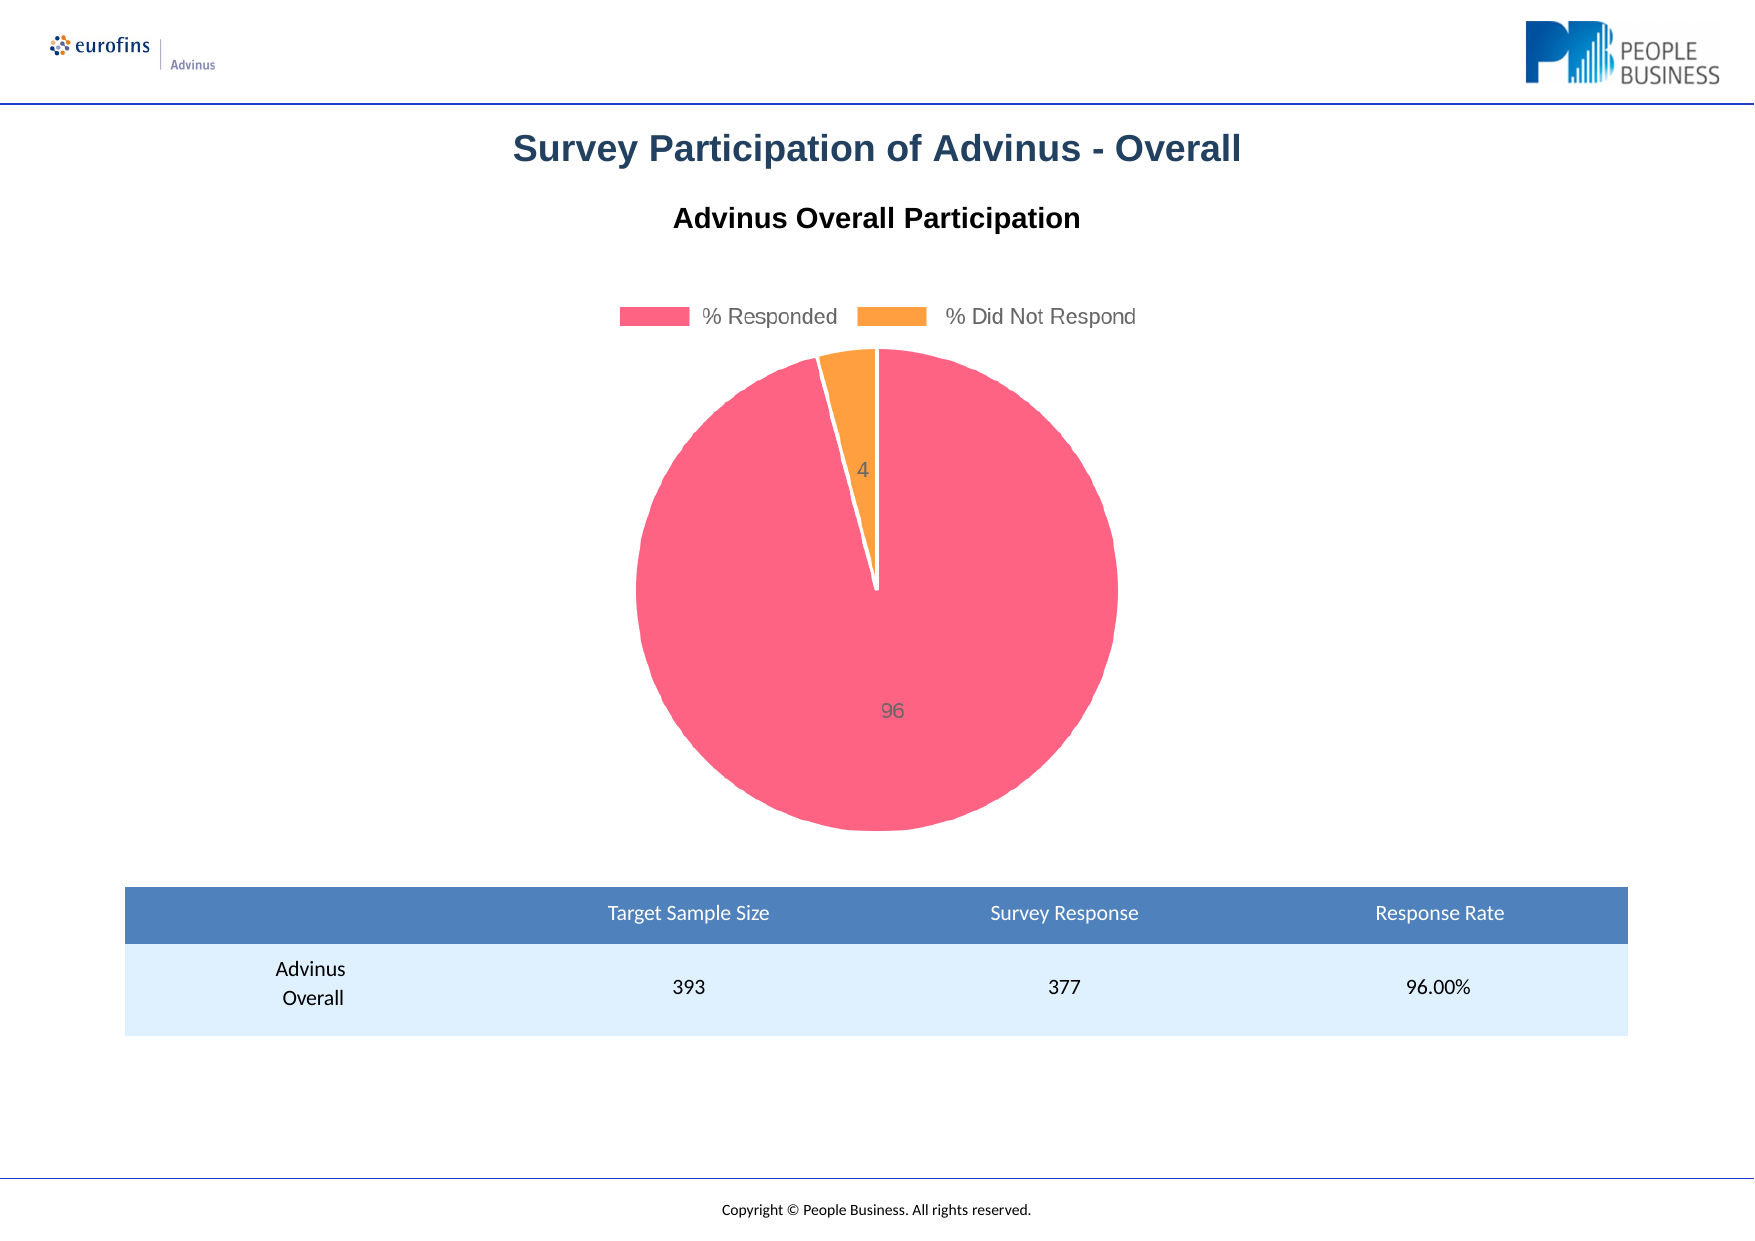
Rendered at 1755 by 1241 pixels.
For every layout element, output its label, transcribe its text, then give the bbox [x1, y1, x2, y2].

text_box [50, 35, 215, 70]
table_header Survey Response [877, 887, 1253, 944]
text_box Survey Participation of Advinus - Overall Advinus Overall Participation [509, 121, 1246, 235]
footer Copyright © People Business. All rights reserved. [720, 1201, 1035, 1241]
text_box [619, 307, 1135, 831]
table_header Response Rate [1253, 887, 1628, 944]
table_header Target Sample Size [501, 887, 877, 944]
table_cell 96.00% [1253, 944, 1628, 1036]
text_box [1525, 21, 1720, 85]
table_cell 393 [501, 944, 877, 1036]
table_header [125, 887, 501, 944]
table_cell 377 [877, 944, 1253, 1036]
table_cell Advinus Overall [125, 944, 501, 1036]
